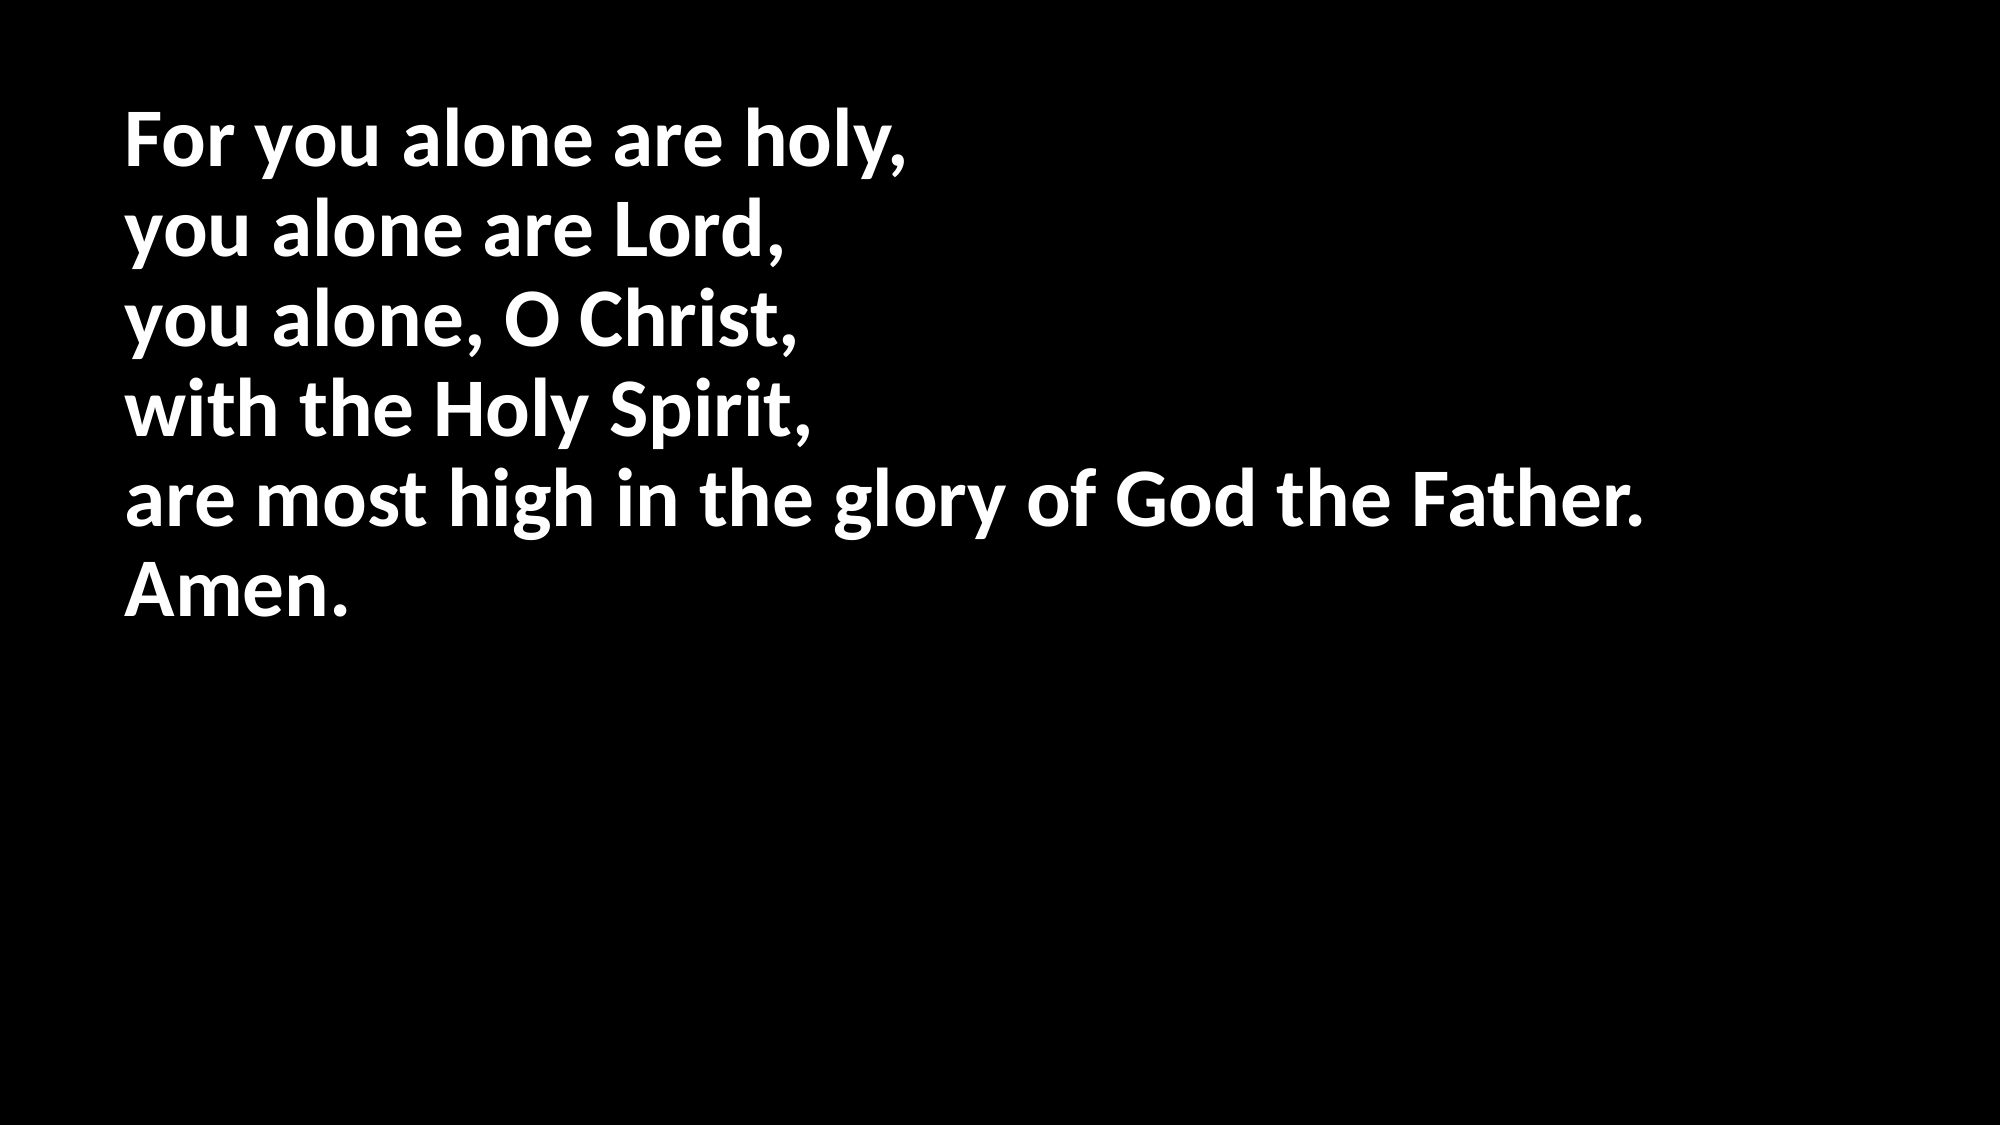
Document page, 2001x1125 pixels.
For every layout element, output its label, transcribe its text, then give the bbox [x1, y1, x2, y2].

list For you alone are holy, you alone are Lord, you alone, O Christ, with the Holy Spirit, are most high in the glory of God the Father. Amen. [109, 87, 1893, 1037]
